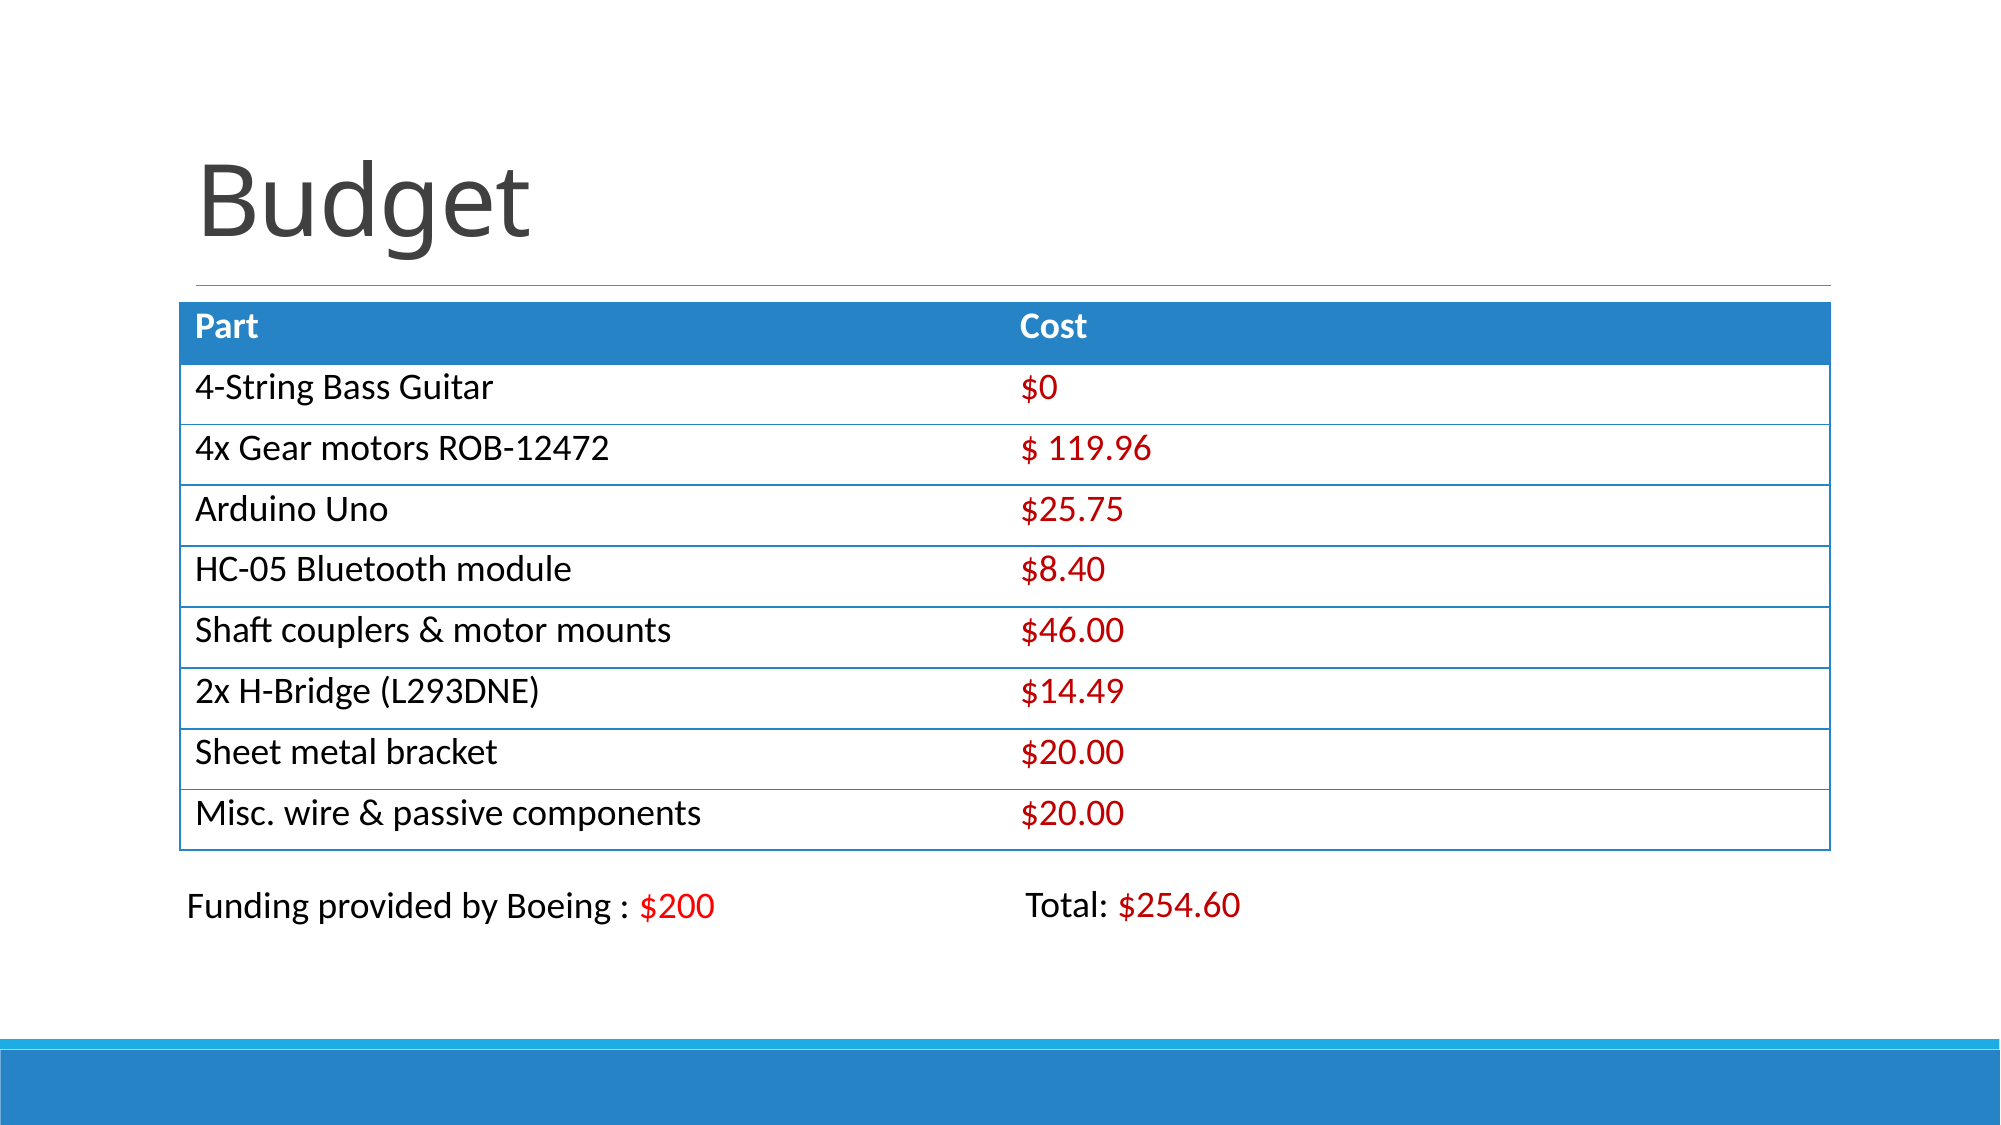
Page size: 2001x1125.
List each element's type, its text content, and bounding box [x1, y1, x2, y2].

table_cell HC-05 Bluetooth module [181, 547, 1005, 606]
table_cell 2x H-Bridge (L293DNE) [181, 669, 1005, 728]
text_box Total: $254.60 [1010, 872, 1522, 933]
table_header Cost [1005, 304, 1829, 363]
table_cell $46.00 [1005, 608, 1829, 667]
table_cell Shaft couplers & motor mounts [181, 608, 1005, 667]
table_cell 4-String Bass Guitar [181, 365, 1005, 424]
table_cell $8.40 [1005, 547, 1829, 606]
table_cell Misc. wire & passive components [181, 790, 1005, 849]
table_cell Sheet metal bracket [181, 730, 1005, 789]
table_cell Arduino Uno [181, 486, 1005, 545]
table_cell $0 [1005, 365, 1829, 424]
table_cell $20.00 [1005, 730, 1829, 789]
table_cell $ 119.96 [1005, 425, 1829, 484]
text_box Funding provided by Boeing : $200 [172, 873, 928, 934]
table_cell $25.75 [1005, 486, 1829, 545]
table_cell 4x Gear motors ROB-12472 [181, 425, 1005, 484]
table_header Part [181, 304, 1005, 363]
table_cell $14.49 [1005, 669, 1829, 728]
table_cell $20.00 [1005, 790, 1829, 849]
title Budget [180, 47, 1830, 265]
